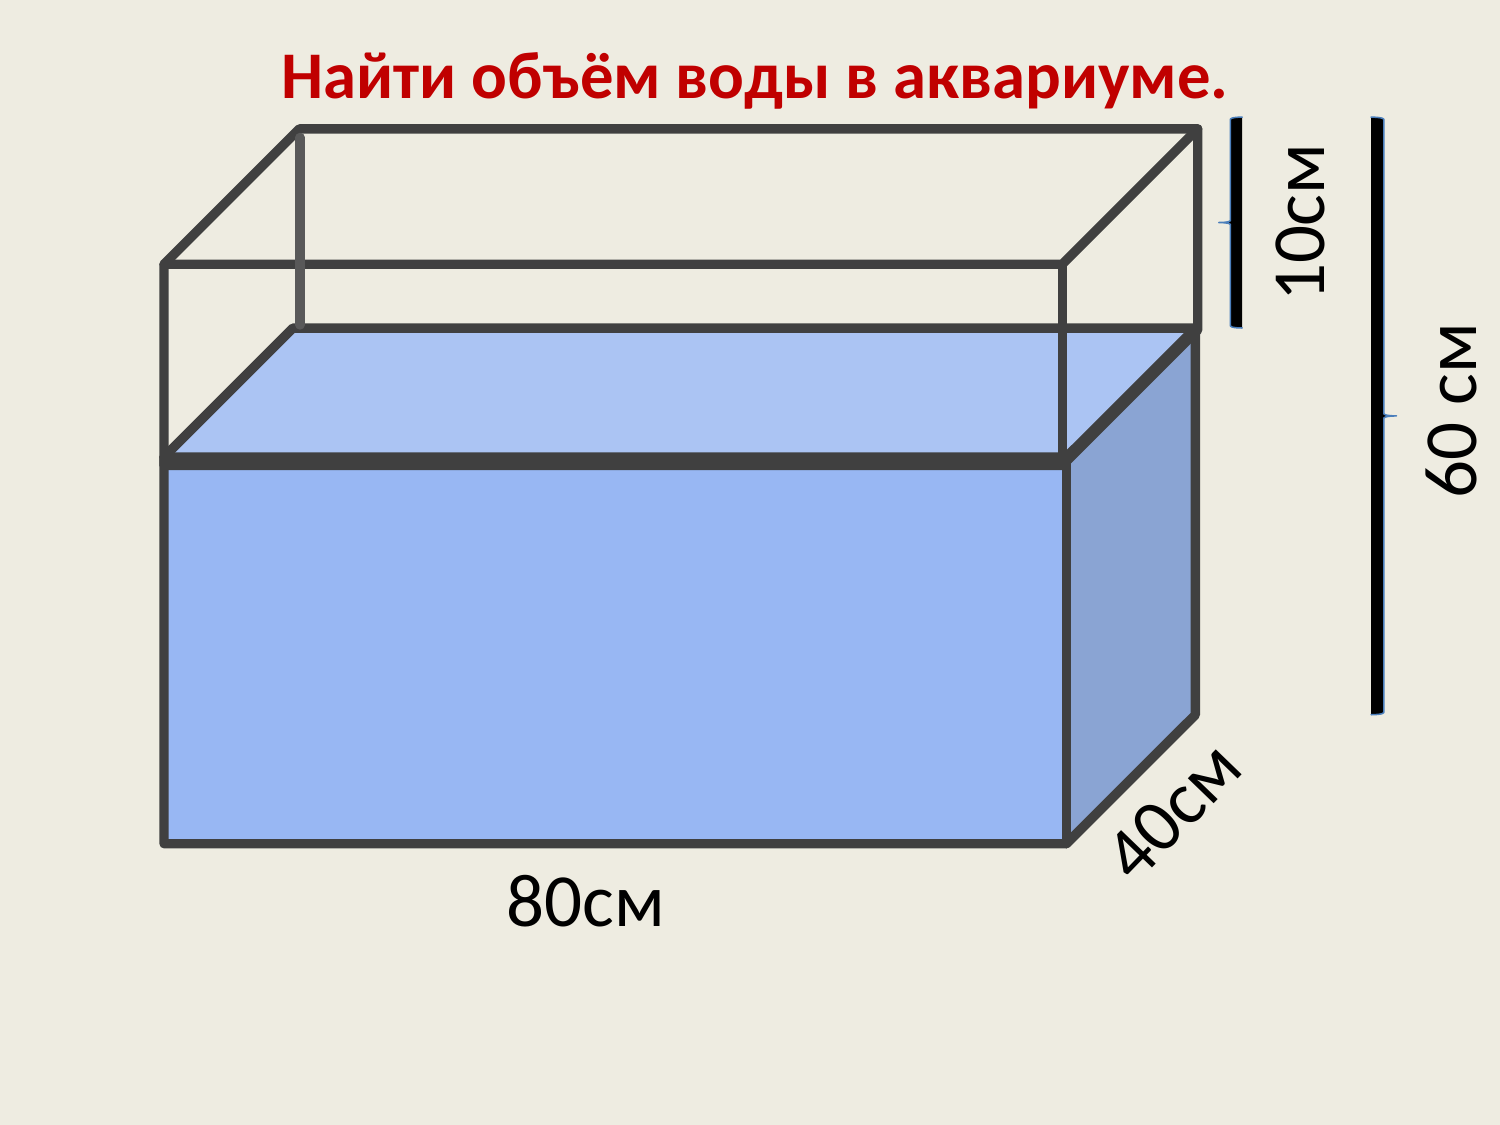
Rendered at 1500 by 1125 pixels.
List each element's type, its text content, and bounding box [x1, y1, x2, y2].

text_box 10см [1242, 128, 1347, 317]
text_box [161, 463, 1070, 846]
text_box Найти объём воды в аквариуме. [266, 24, 1245, 120]
text_box 40см [1066, 702, 1273, 912]
text_box 60 см [1393, 307, 1499, 513]
text_box [1370, 116, 1398, 716]
text_box 80см [491, 843, 680, 949]
text_box [1218, 120, 1243, 329]
text_box [161, 126, 1200, 468]
text_box [1193, 334, 1198, 705]
